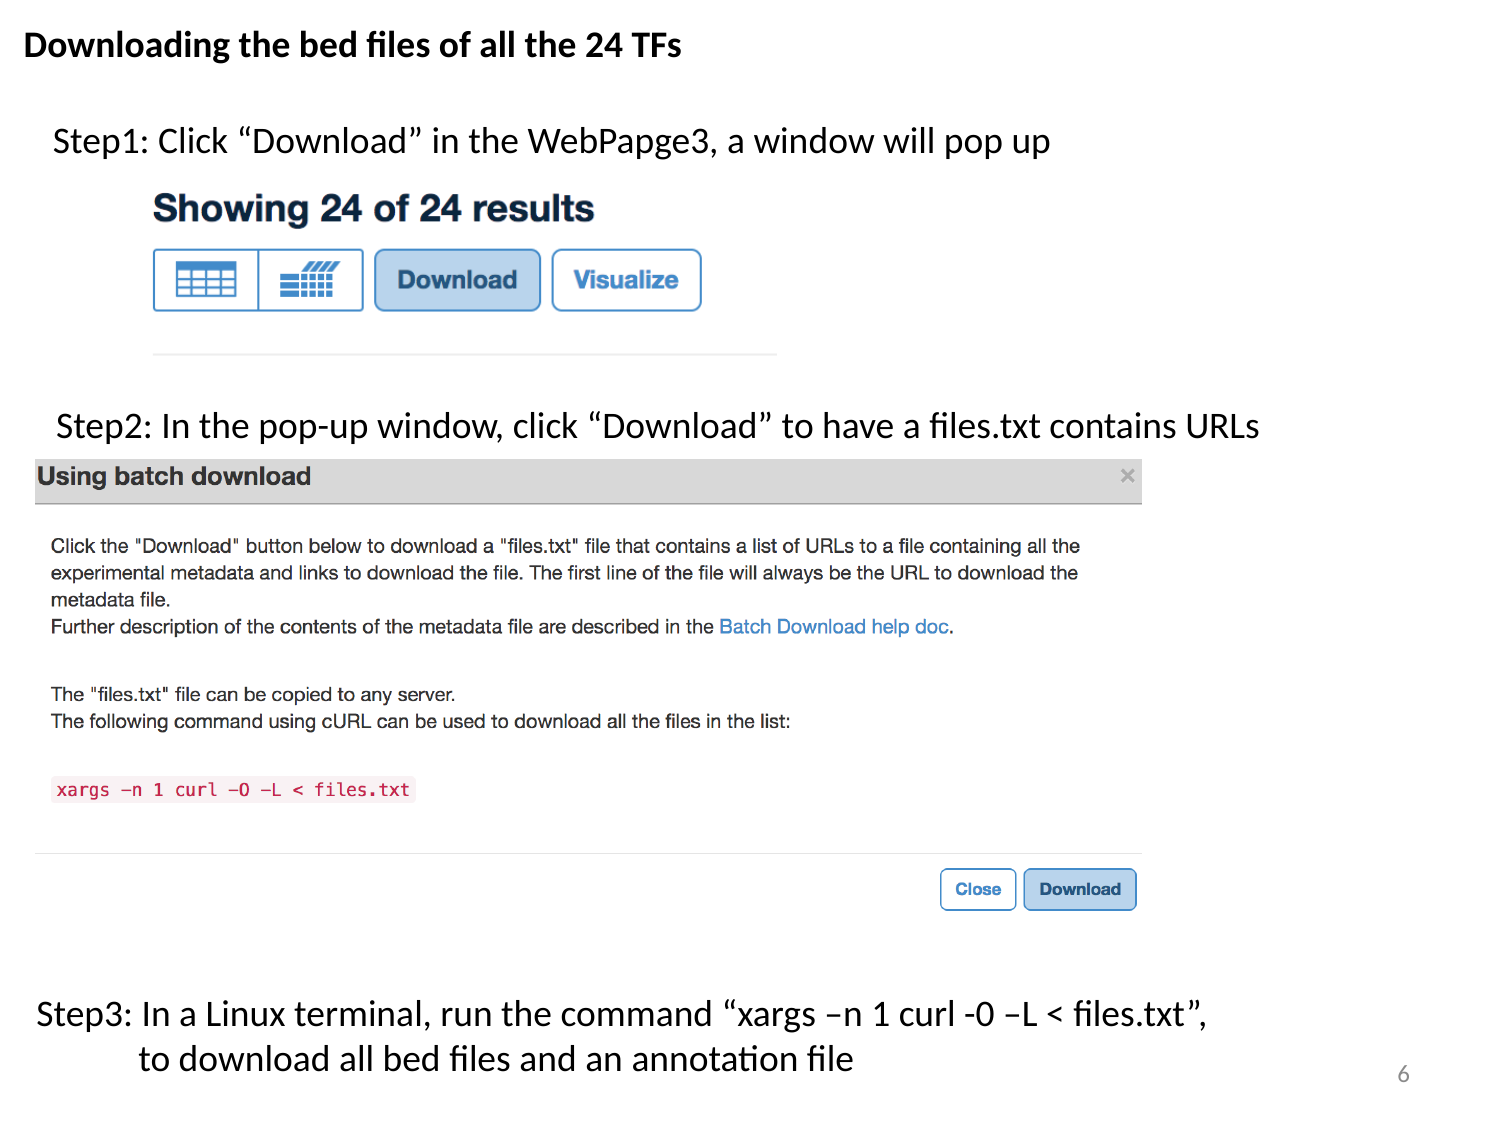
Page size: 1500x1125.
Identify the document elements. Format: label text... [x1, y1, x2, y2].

picture [35, 459, 1142, 917]
text_box Step1: Click “Download” in the WebPapge3, a window will pop up [38, 109, 1067, 169]
text_box Downloading the bed files of all the 24 TFs [9, 12, 698, 73]
slide_number 6 [1074, 1042, 1425, 1103]
picture [130, 169, 777, 364]
text_box Step3: In a Linux terminal, run the command “xargs –n 1 curl -0 –L < files.txt”, to download all bed files and an annotation file [21, 982, 1224, 1087]
text_box Step2: In the pop-up window, click “Download” to have a files.txt contains URLs [41, 393, 1285, 454]
